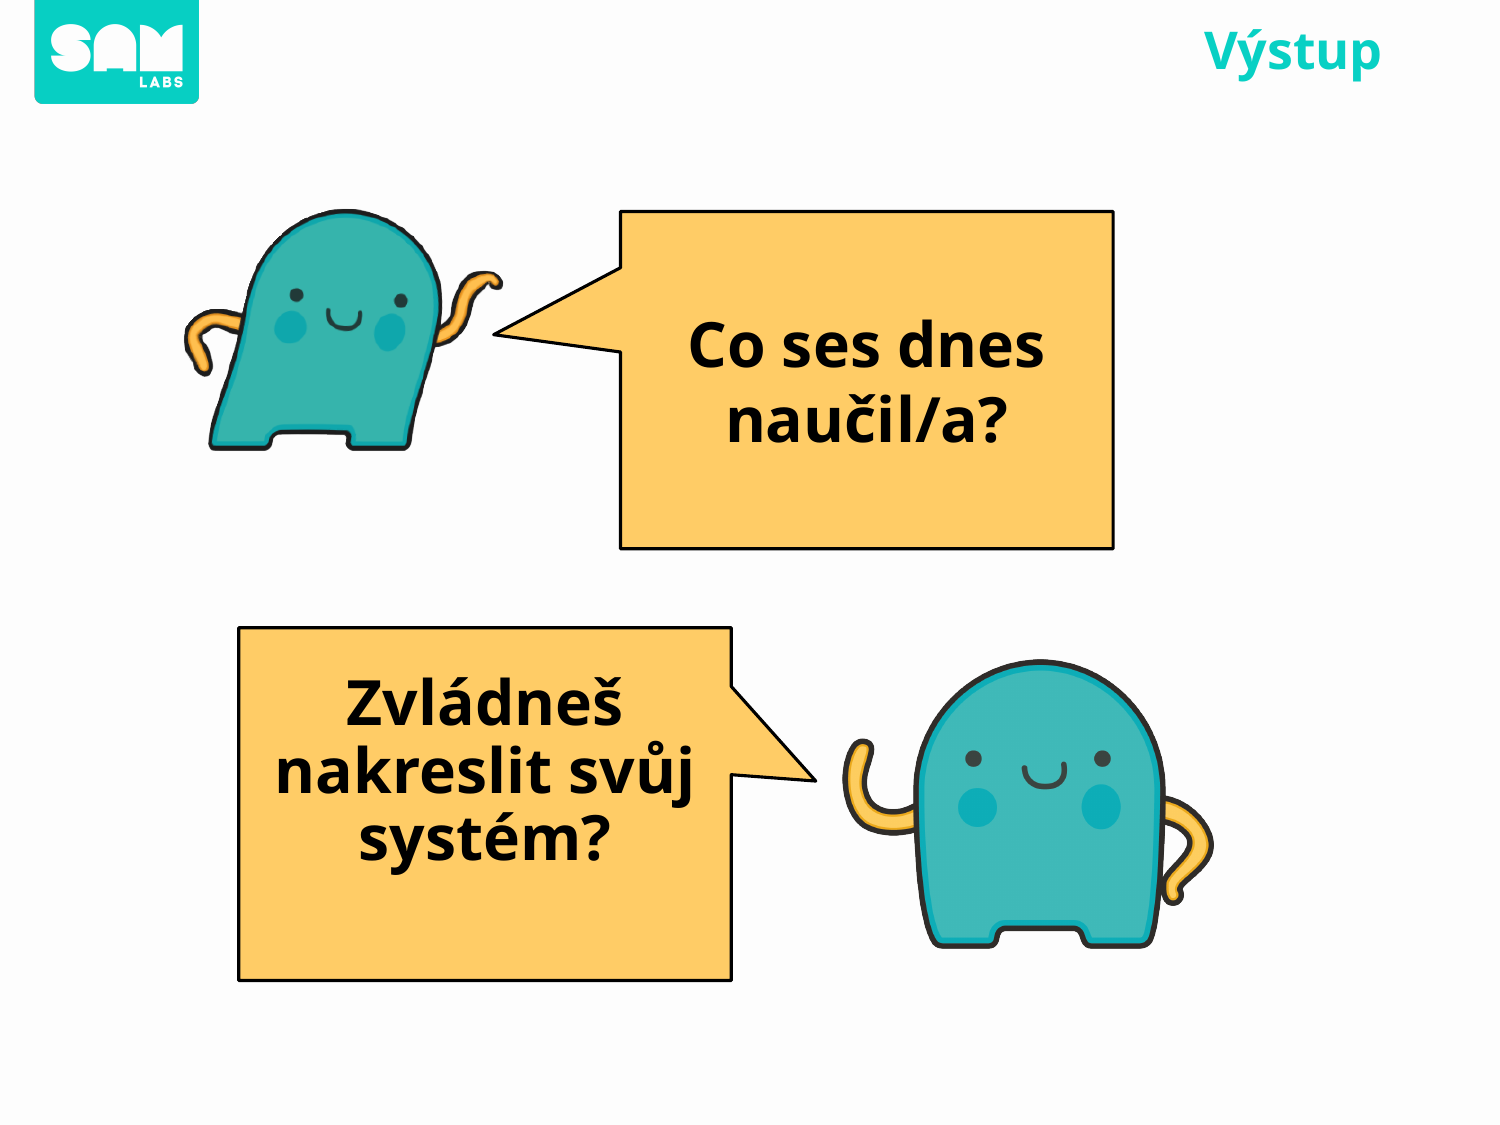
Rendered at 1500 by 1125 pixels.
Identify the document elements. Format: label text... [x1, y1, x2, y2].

text_box Zvládneš nakreslit svůj systém? [262, 671, 708, 860]
picture [149, 181, 522, 497]
text_box Co ses dnes naučil/a? [526, 211, 1114, 549]
text_box [238, 627, 816, 981]
text_box Výstup [1070, 1, 1500, 89]
picture [842, 659, 1215, 949]
picture [0, 0, 199, 104]
